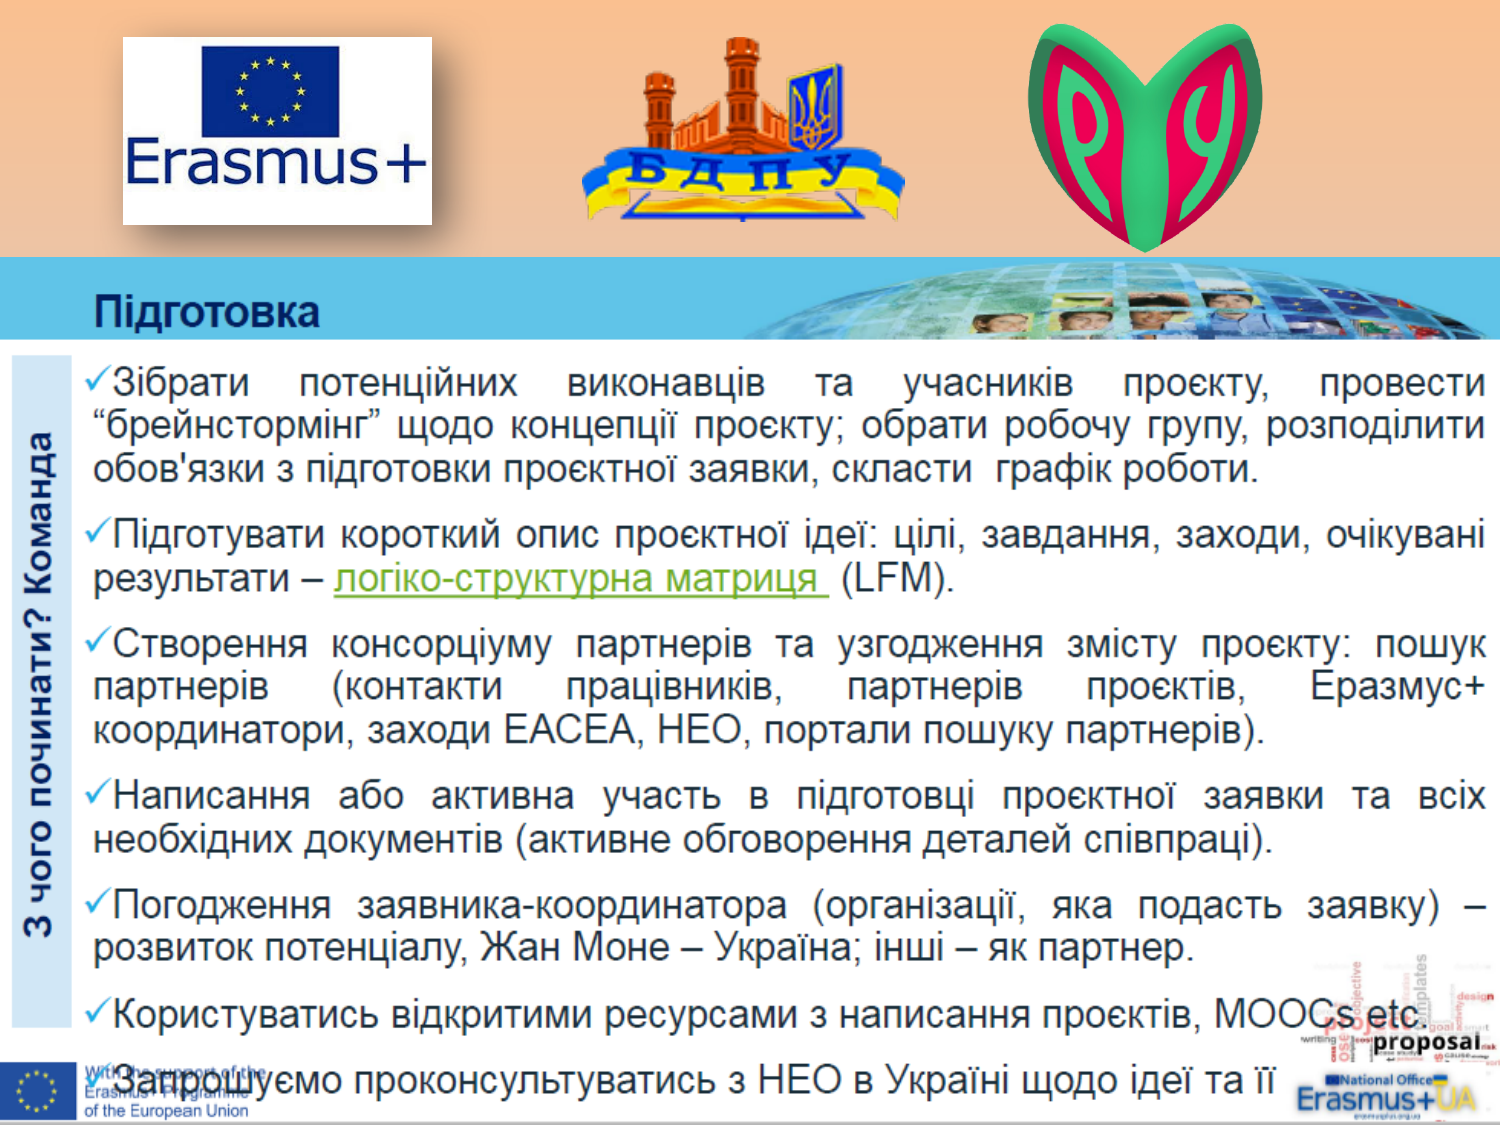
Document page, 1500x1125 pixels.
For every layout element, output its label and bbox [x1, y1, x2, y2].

list [123, 37, 432, 225]
picture [0, 1, 1500, 1125]
picture [582, 37, 905, 222]
